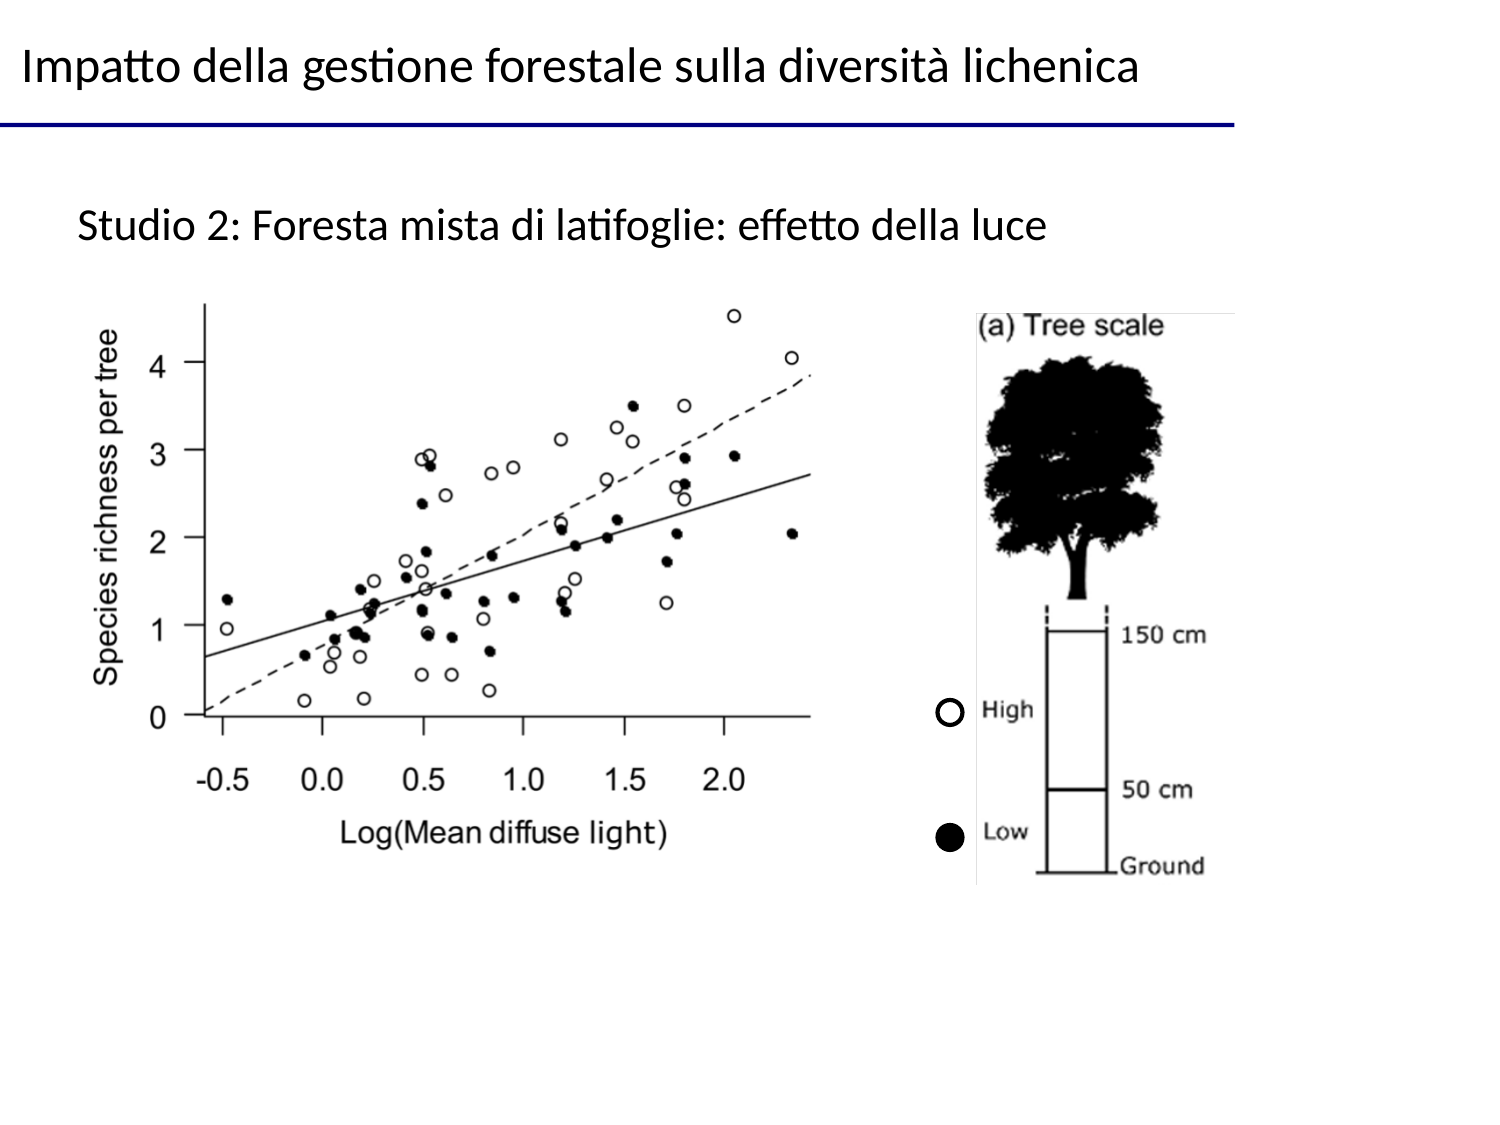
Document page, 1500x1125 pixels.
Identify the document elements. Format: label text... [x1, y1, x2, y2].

text_box Impatto della gestione forestale sulla diversità lichenica [6, 24, 1450, 100]
text_box [935, 697, 965, 728]
text_box Studio 2: Foresta mista di latifoglie: effetto della luce [62, 187, 1375, 258]
picture [974, 312, 1235, 885]
picture [87, 299, 813, 855]
text_box [935, 822, 965, 853]
